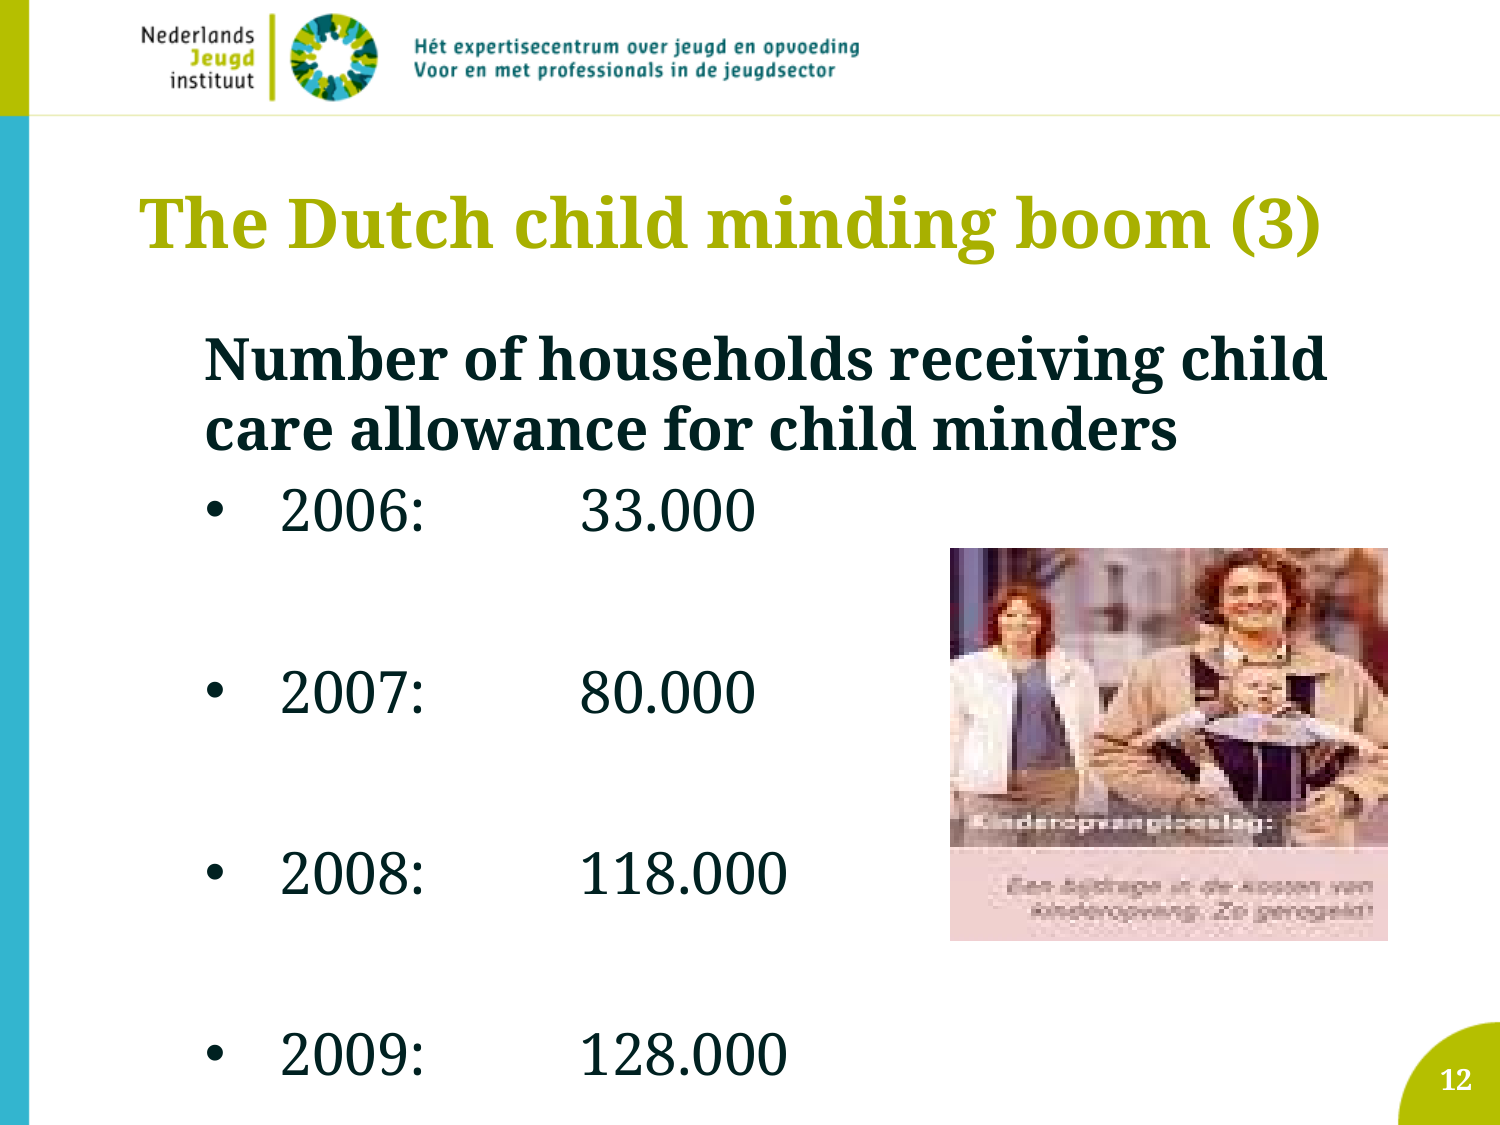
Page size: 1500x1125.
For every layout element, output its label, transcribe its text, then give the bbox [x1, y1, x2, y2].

title The Dutch child minding boom (3) [124, 126, 1400, 314]
picture [0, 0, 1500, 1125]
slide_number 12 [1175, 1054, 1488, 1125]
list Number of households receiving child care allowance for child minders 2006: 33.000 2007: 80.000 2008: 118.000 2009: 128.000 [124, 314, 1400, 1047]
